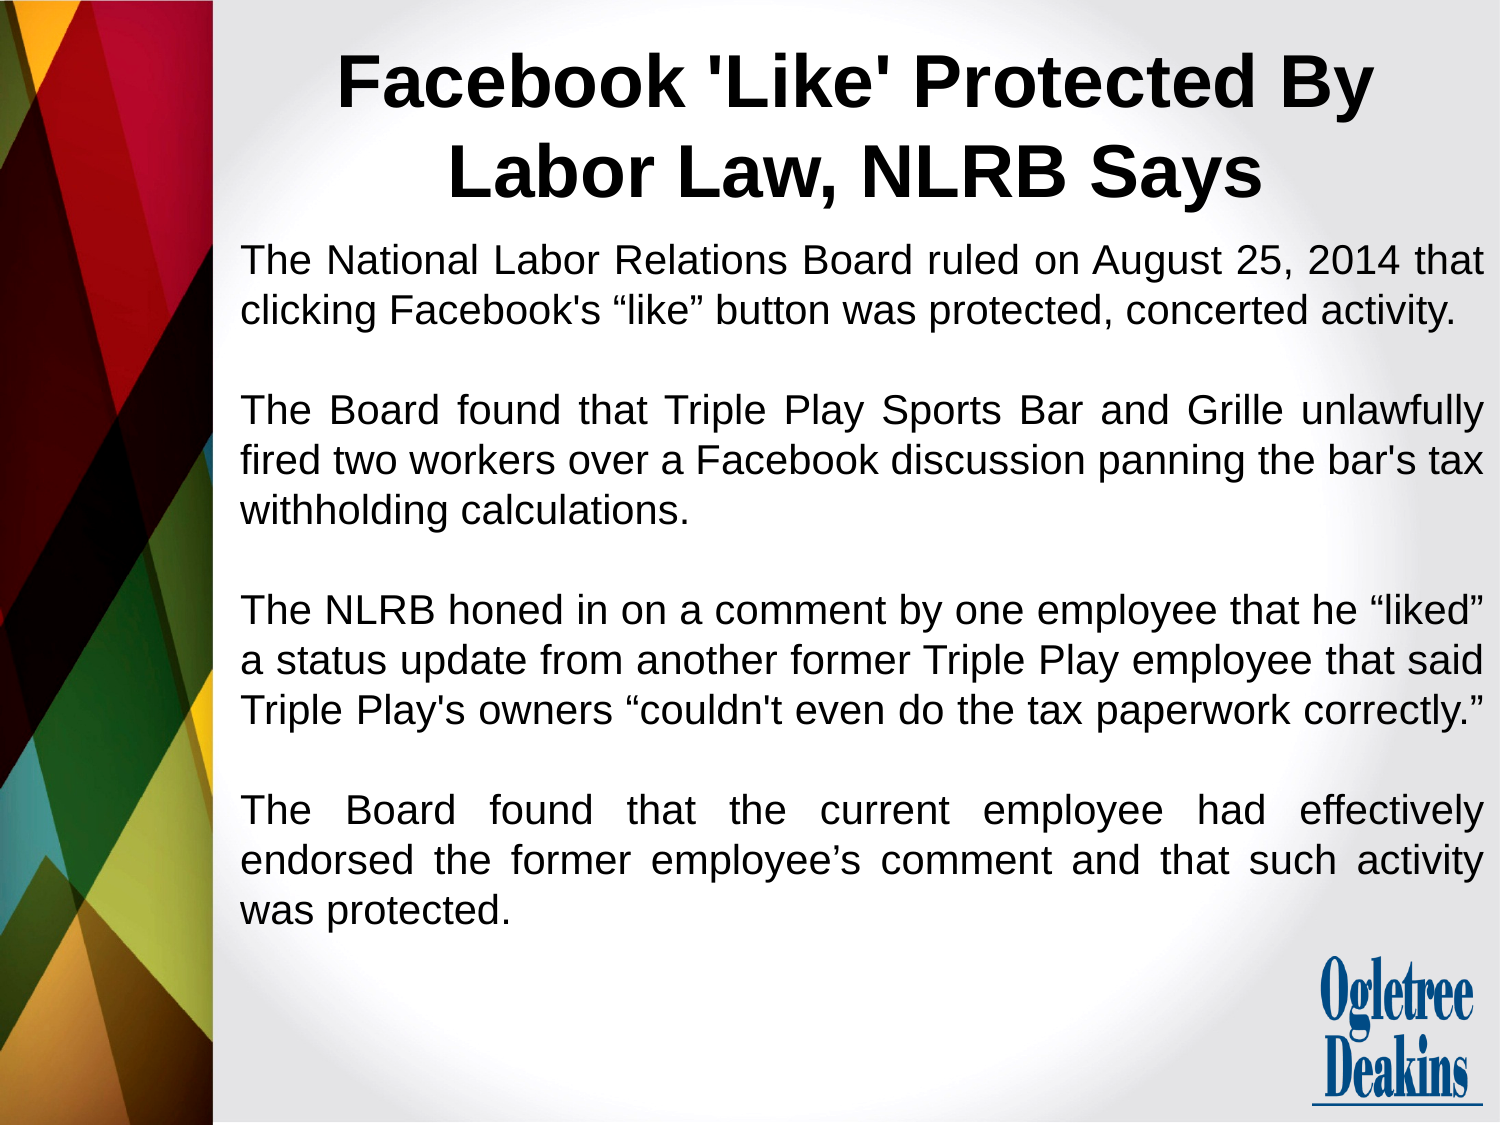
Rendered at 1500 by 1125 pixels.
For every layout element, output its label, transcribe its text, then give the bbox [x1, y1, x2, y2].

title Facebook 'Like' Protected By Labor Law, NLRB Says [212, 24, 1500, 225]
list The National Labor Relations Board ruled on August 25, 2014 that clicking Facebook's “like” button was protected, concerted activity. The Board found that Triple Play Sports Bar and Grille unlawfully fired two workers over a Facebook discussion panning the bar's tax withholding calculations. The NLRB honed in on a comment by one employee that he “liked” a status update from another former Triple Play employee that said Triple Play's owners “couldn't even do the tax paperwork correctly.” The Board found that the current employee had effectively endorsed the former employee’s comment and that such activity was protected. [225, 224, 1500, 950]
picture [0, 0, 1500, 1125]
